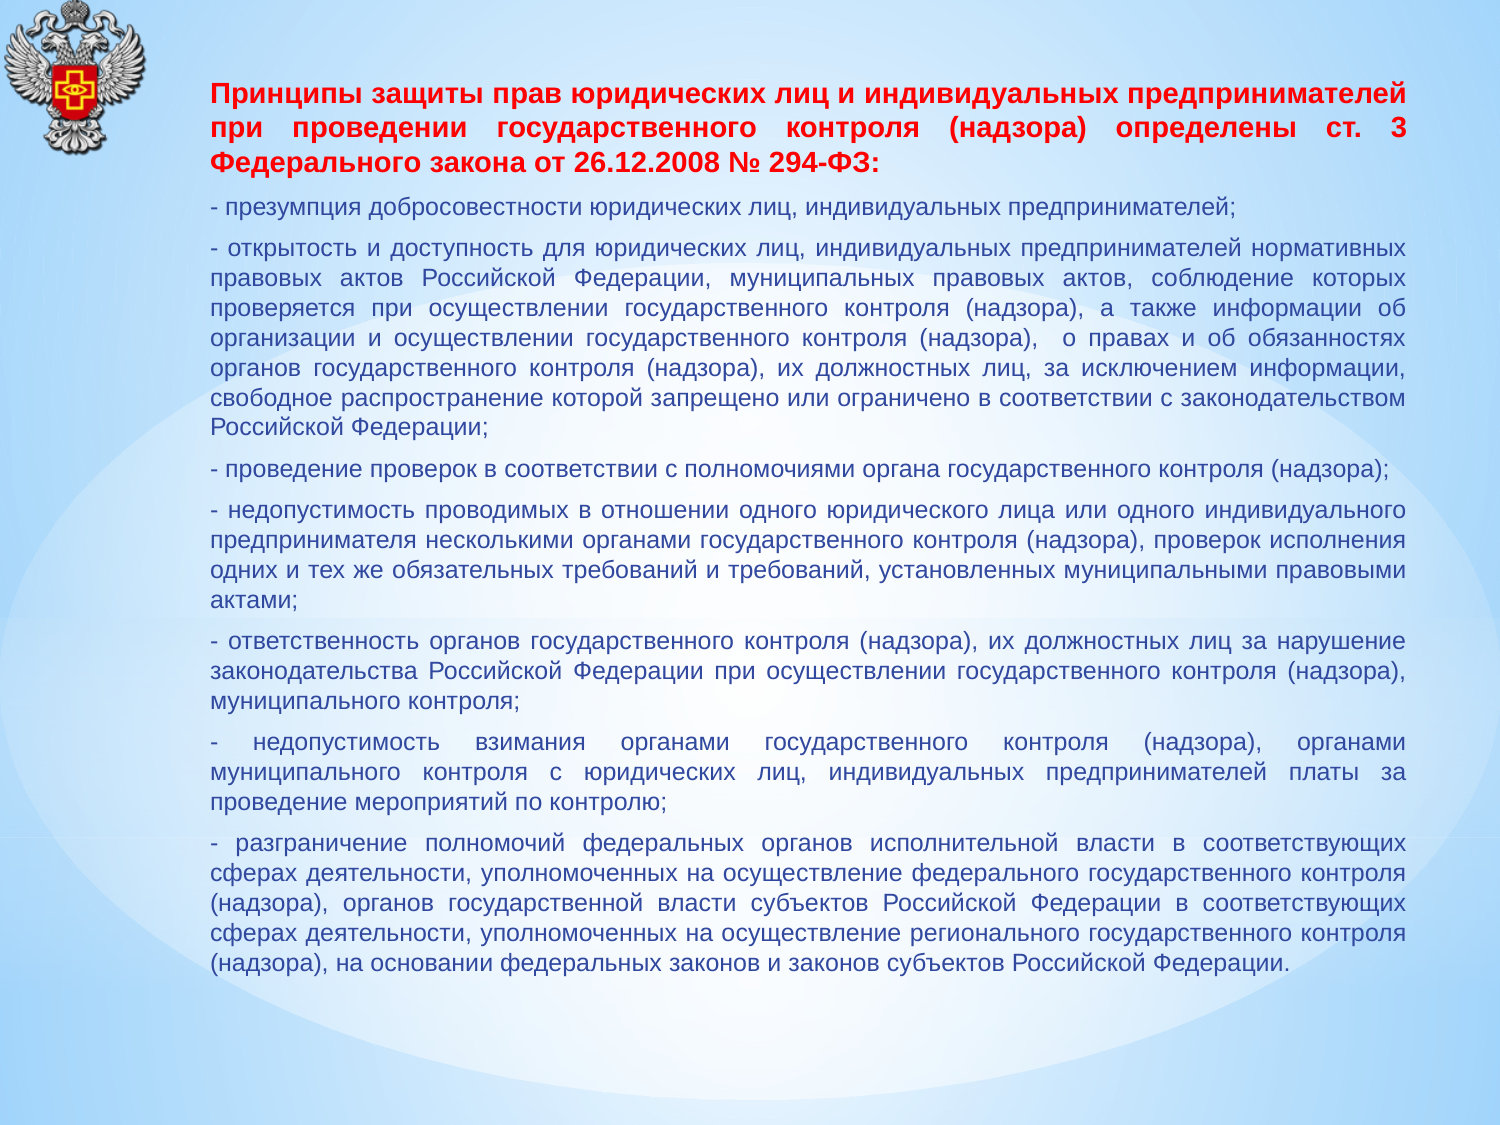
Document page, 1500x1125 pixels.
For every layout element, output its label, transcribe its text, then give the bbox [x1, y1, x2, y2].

picture [4, 0, 148, 156]
list Принципы защиты прав юридических лиц и индивидуальных предпринимателей при проведении государственного контроля (надзора) определены ст. 3 Федерального закона от 26.12.2008 № 294-ФЗ: - презумпция добросовестности юридических лиц, индивидуальных предпринимателей; - открытость и доступность для юридических лиц, индивидуальных предпринимателей нормативных правовых актов Российской Федерации, муниципальных правовых актов, соблюдение которых проверяется при осуществлении государственного контроля (надзора), а также информации об организации и осуществлении государственного контроля (надзора), о правах и об обязанностях органов государственного контроля (надзора), их должностных лиц, за исключением информации, свободное распространение которой запрещено или ограничено в соответствии с законодательством Российской Федерации; - проведение проверок в соответствии с полномочиями органа государственного контроля (надзора); - недопустимость проводимых в отношении одного юридического лица или одного индивидуального предпринимателя несколькими органами государственного контроля (надзора), проверок исполнения одних и тех же обязательных требований и требований, установленных муниципальными правовыми актами; - ответственность органов государственного контроля (надзора), их должностных лиц за нарушение законодательства Российской Федерации при осуществлении государственного контроля (надзора), муниципального контроля; - недопустимость взимания органами государственного контроля (надзора), органами муниципального контроля с юридических лиц, индивидуальных предпринимателей платы за проведение мероприятий по контролю; - разграничение полномочий федеральных органов исполнительной власти в соответствующих сферах деятельности, уполномоченных на осуществление федерального государственного контроля (надзора), органов государственной власти субъектов Российской Федерации в соответствующих сферах деятельности, уполномоченных на осуществление регионального государственного контроля (надзора), на основании федеральных законов и законов субъектов Российской Федерации. [187, 66, 1424, 1035]
